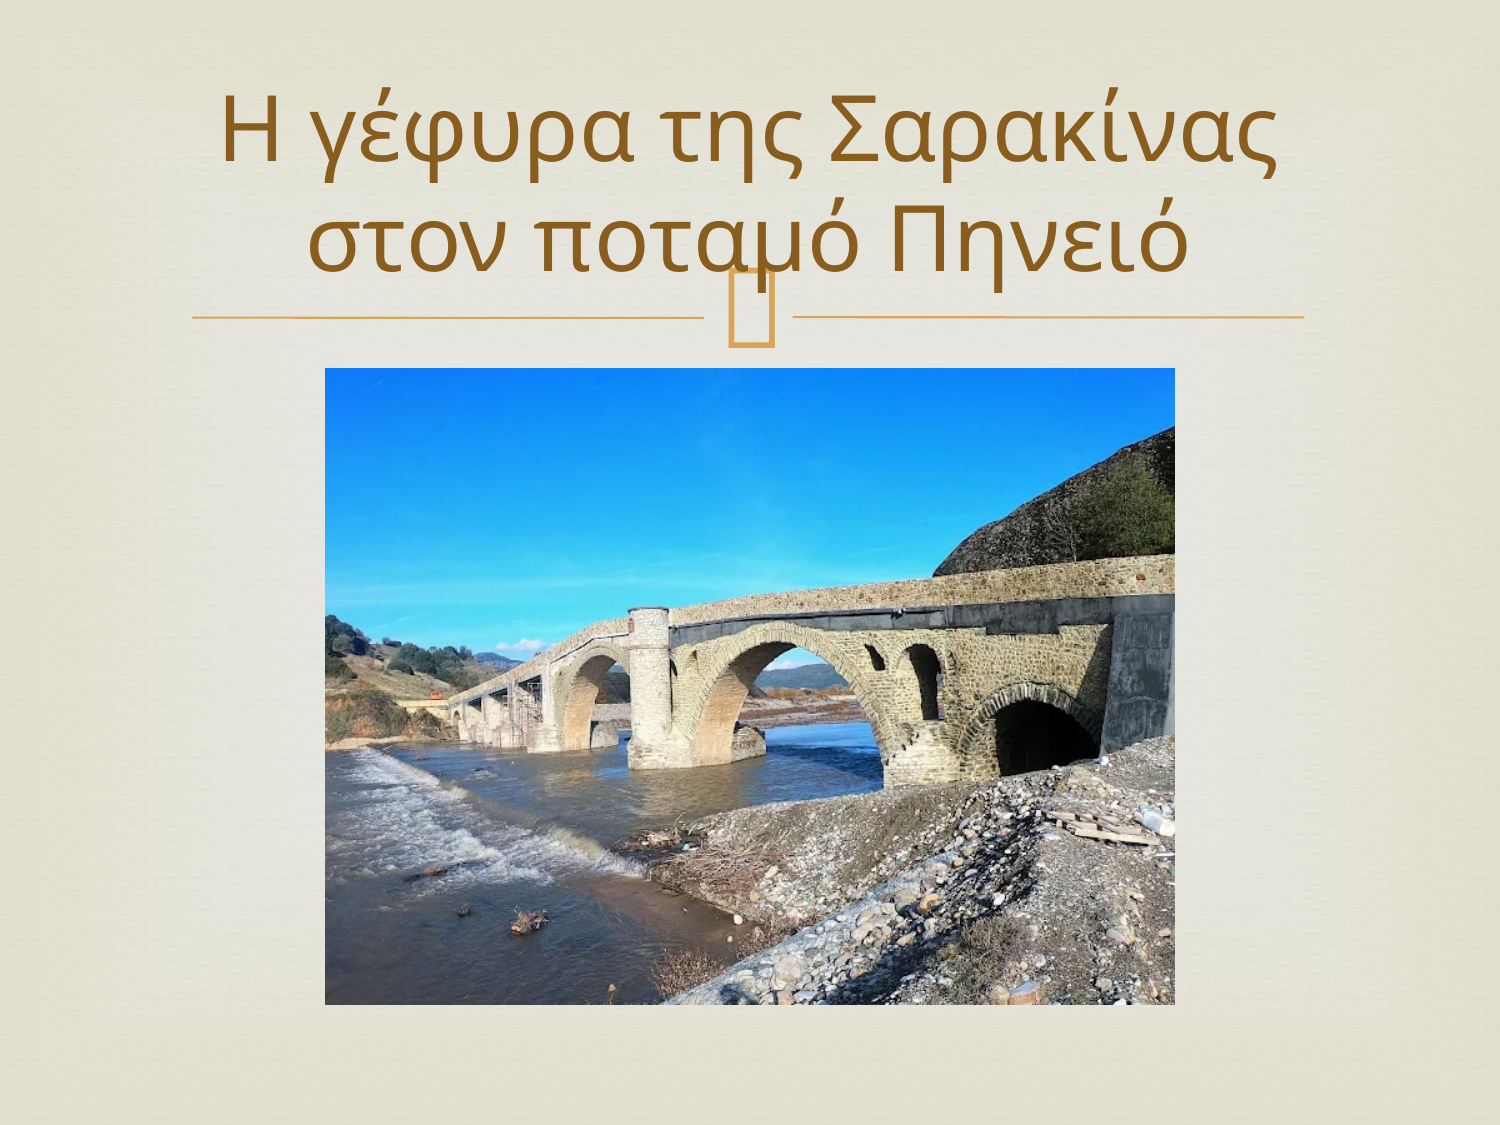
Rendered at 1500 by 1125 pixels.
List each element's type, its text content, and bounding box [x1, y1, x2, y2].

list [325, 368, 1175, 1006]
title H γέφυρα της Σαρακίνας στον ποταμό Πηνειό [113, 93, 1386, 267]
